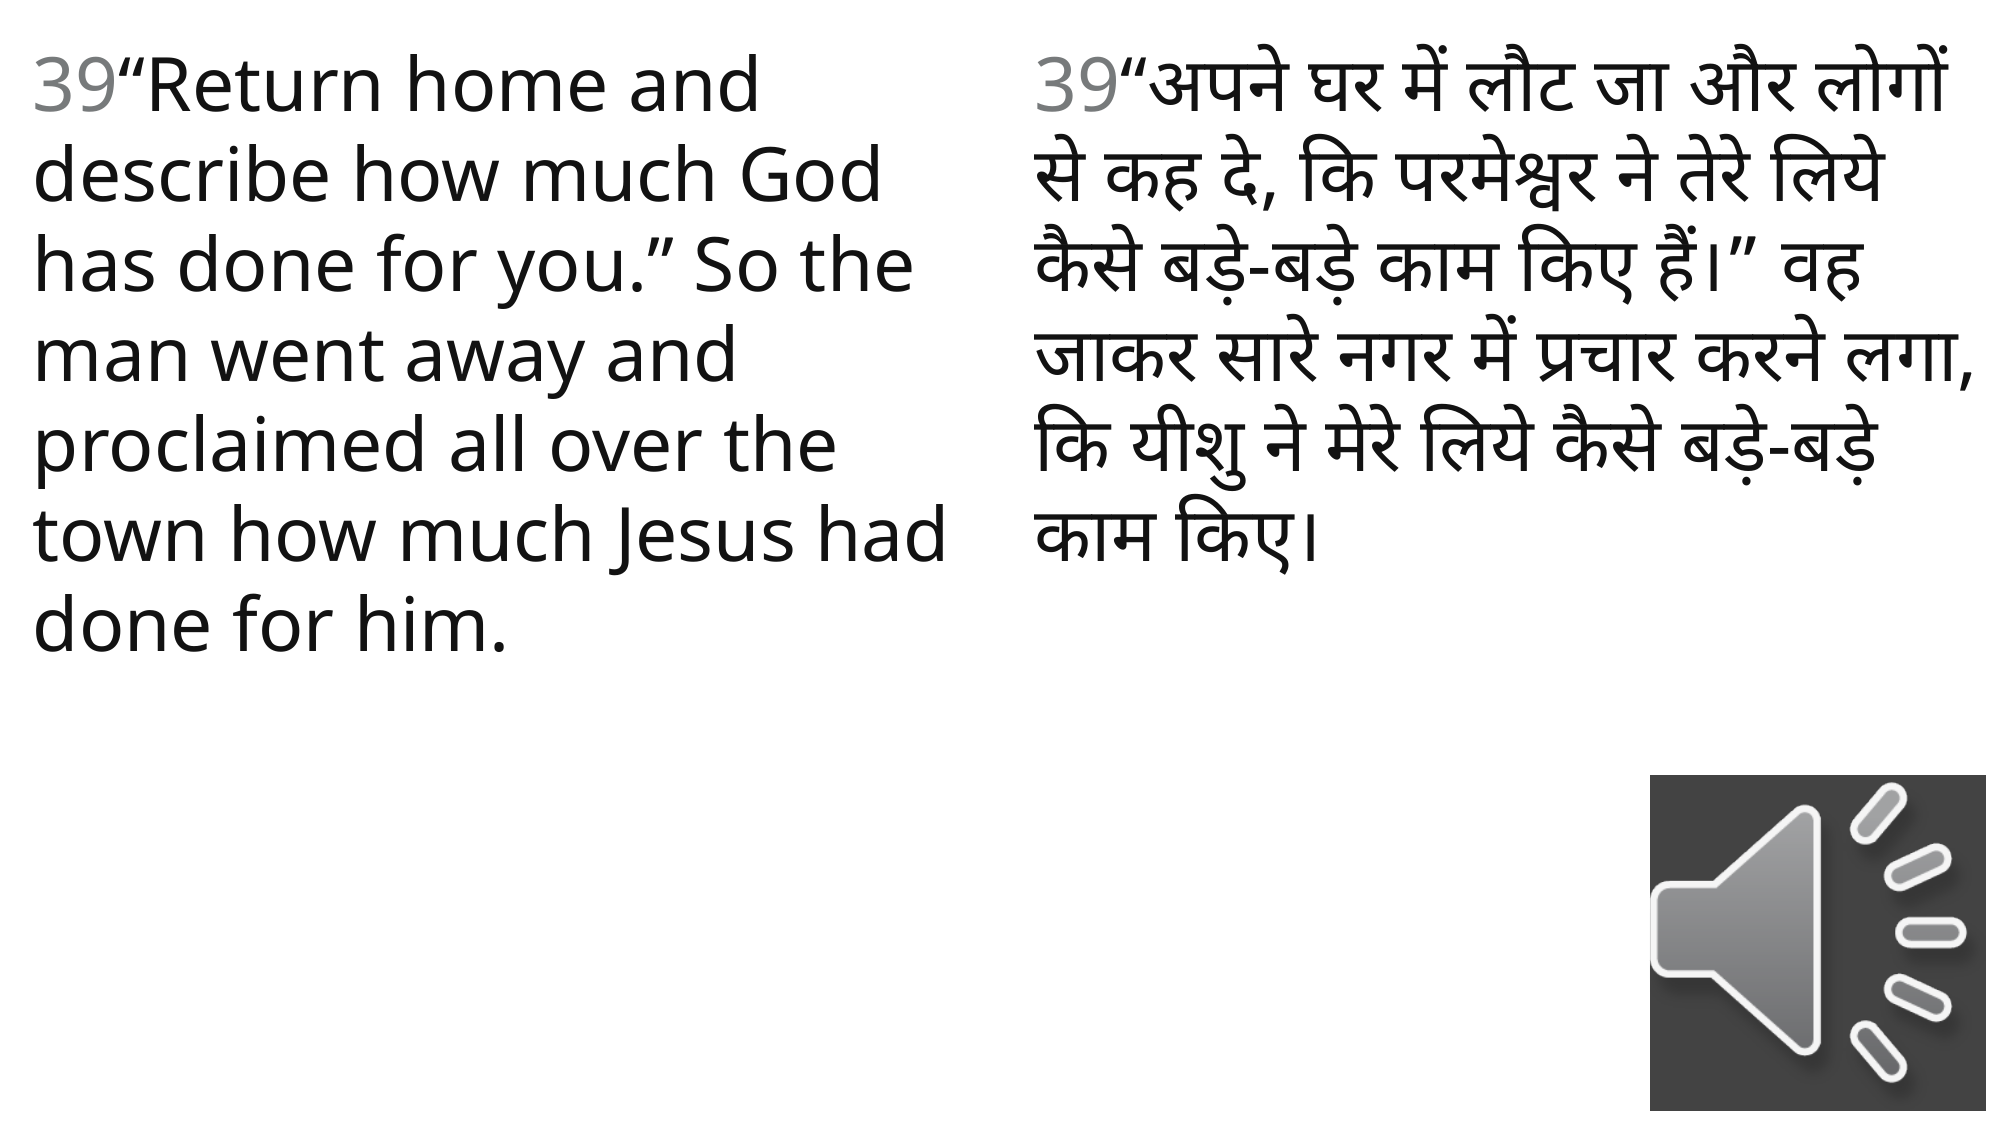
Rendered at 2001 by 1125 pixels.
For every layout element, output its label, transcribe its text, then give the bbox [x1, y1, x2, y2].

text_box 39“अपने घर में लौट जा और लोगों से कह दे, कि परमेश्वर ने तेरे लिये कैसे बड़े-बड़े काम किए हैं।” वह जाकर सारे नगर में प्रचार करने लगा, कि यीशु ने मेरे लिये कैसे बड़े-बड़े काम किए। [1019, 29, 2000, 1096]
picture [1648, 773, 1987, 1112]
text_box 39“Return home and describe how much God has done for you.” So the man went away and proclaimed all over the town how much Jesus had done for him. [18, 29, 973, 1103]
